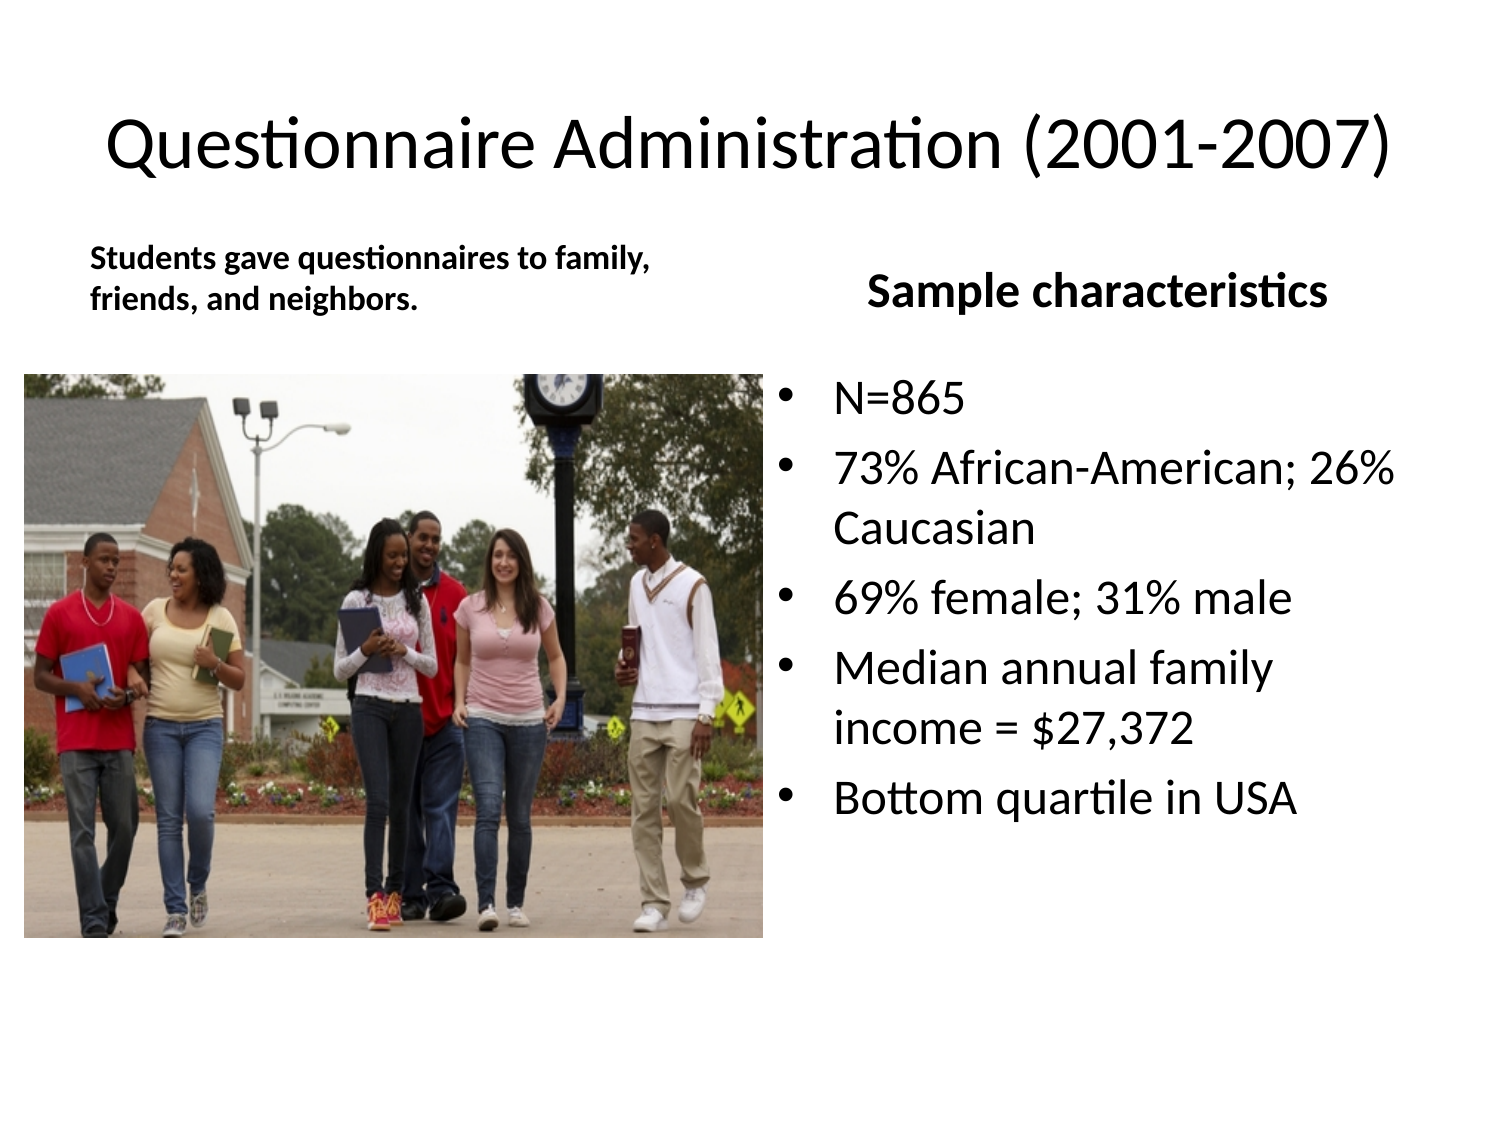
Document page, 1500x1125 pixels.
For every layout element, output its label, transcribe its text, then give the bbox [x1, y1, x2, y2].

list Students gave questionnaires to family, friends, and neighbors. [75, 233, 738, 325]
list Sample characteristics [761, 249, 1425, 325]
title Questionnaire Administration (2001-2007) [75, 45, 1425, 233]
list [24, 374, 763, 938]
list N=865 73% African-American; 26% Caucasian 69% female; 31% male Median annual family income = $27,372 Bottom quartile in USA [761, 356, 1425, 1005]
